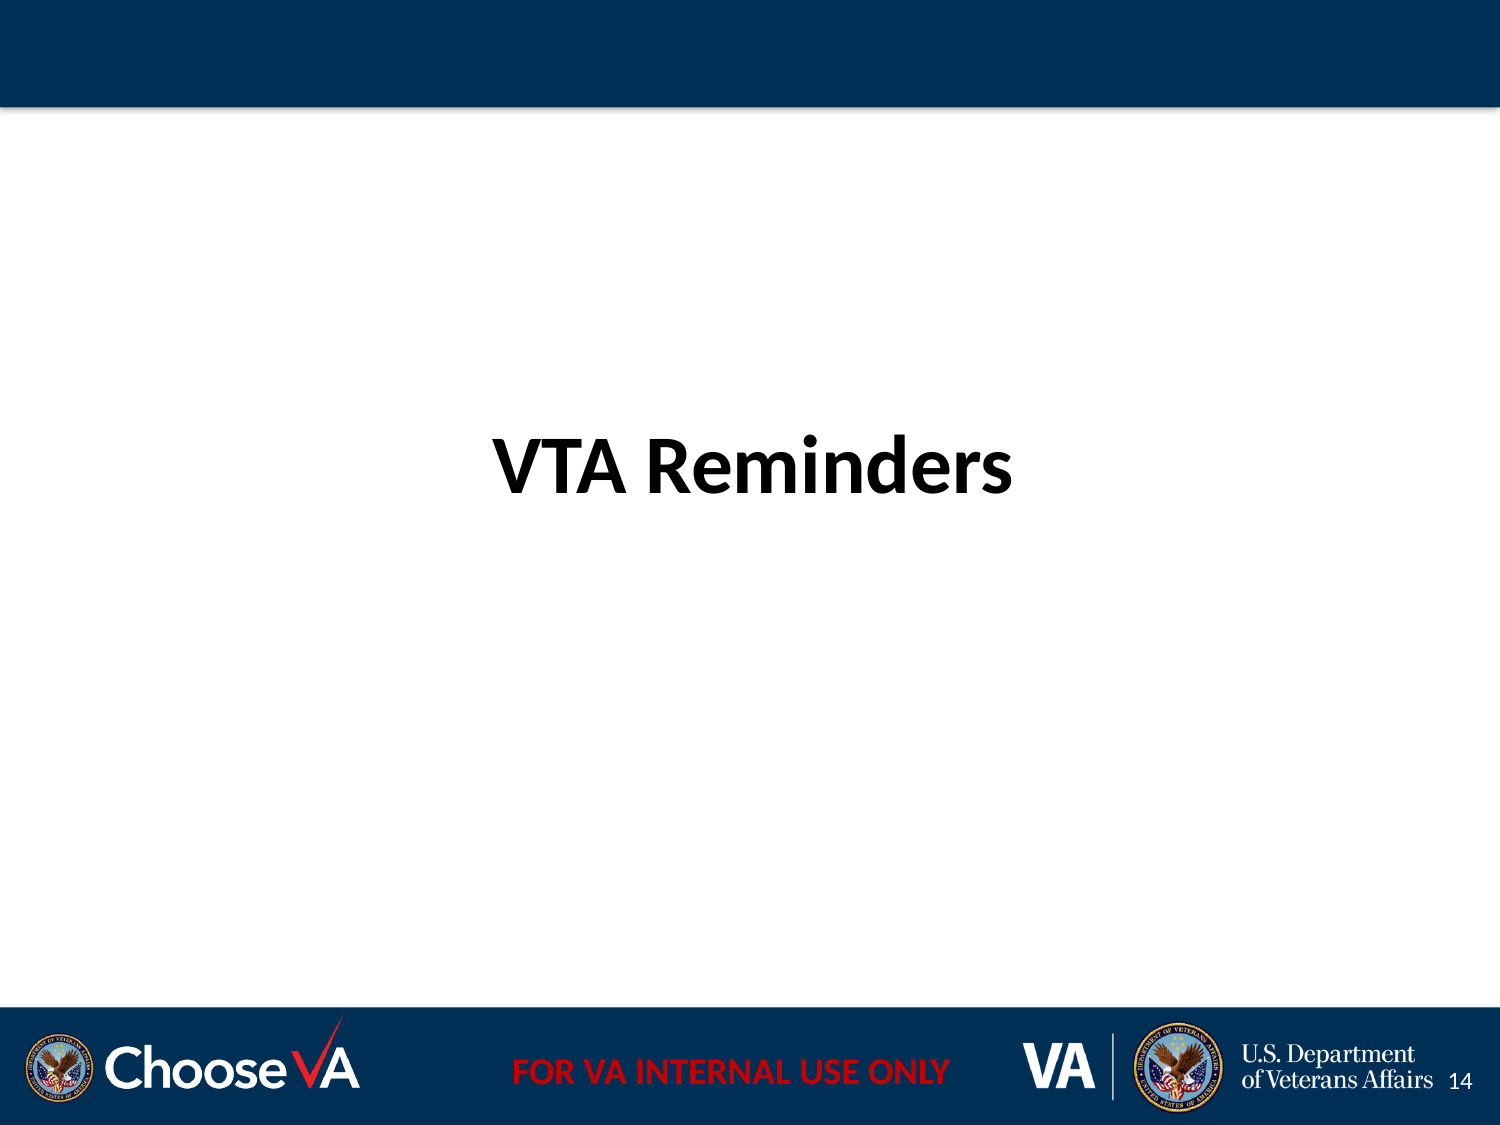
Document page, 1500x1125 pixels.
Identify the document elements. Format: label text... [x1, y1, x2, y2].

title VTA Reminders [3, 399, 1500, 520]
picture [1017, 1014, 1438, 1120]
picture [24, 1012, 360, 1103]
slide_number 14 [1425, 1049, 1489, 1110]
